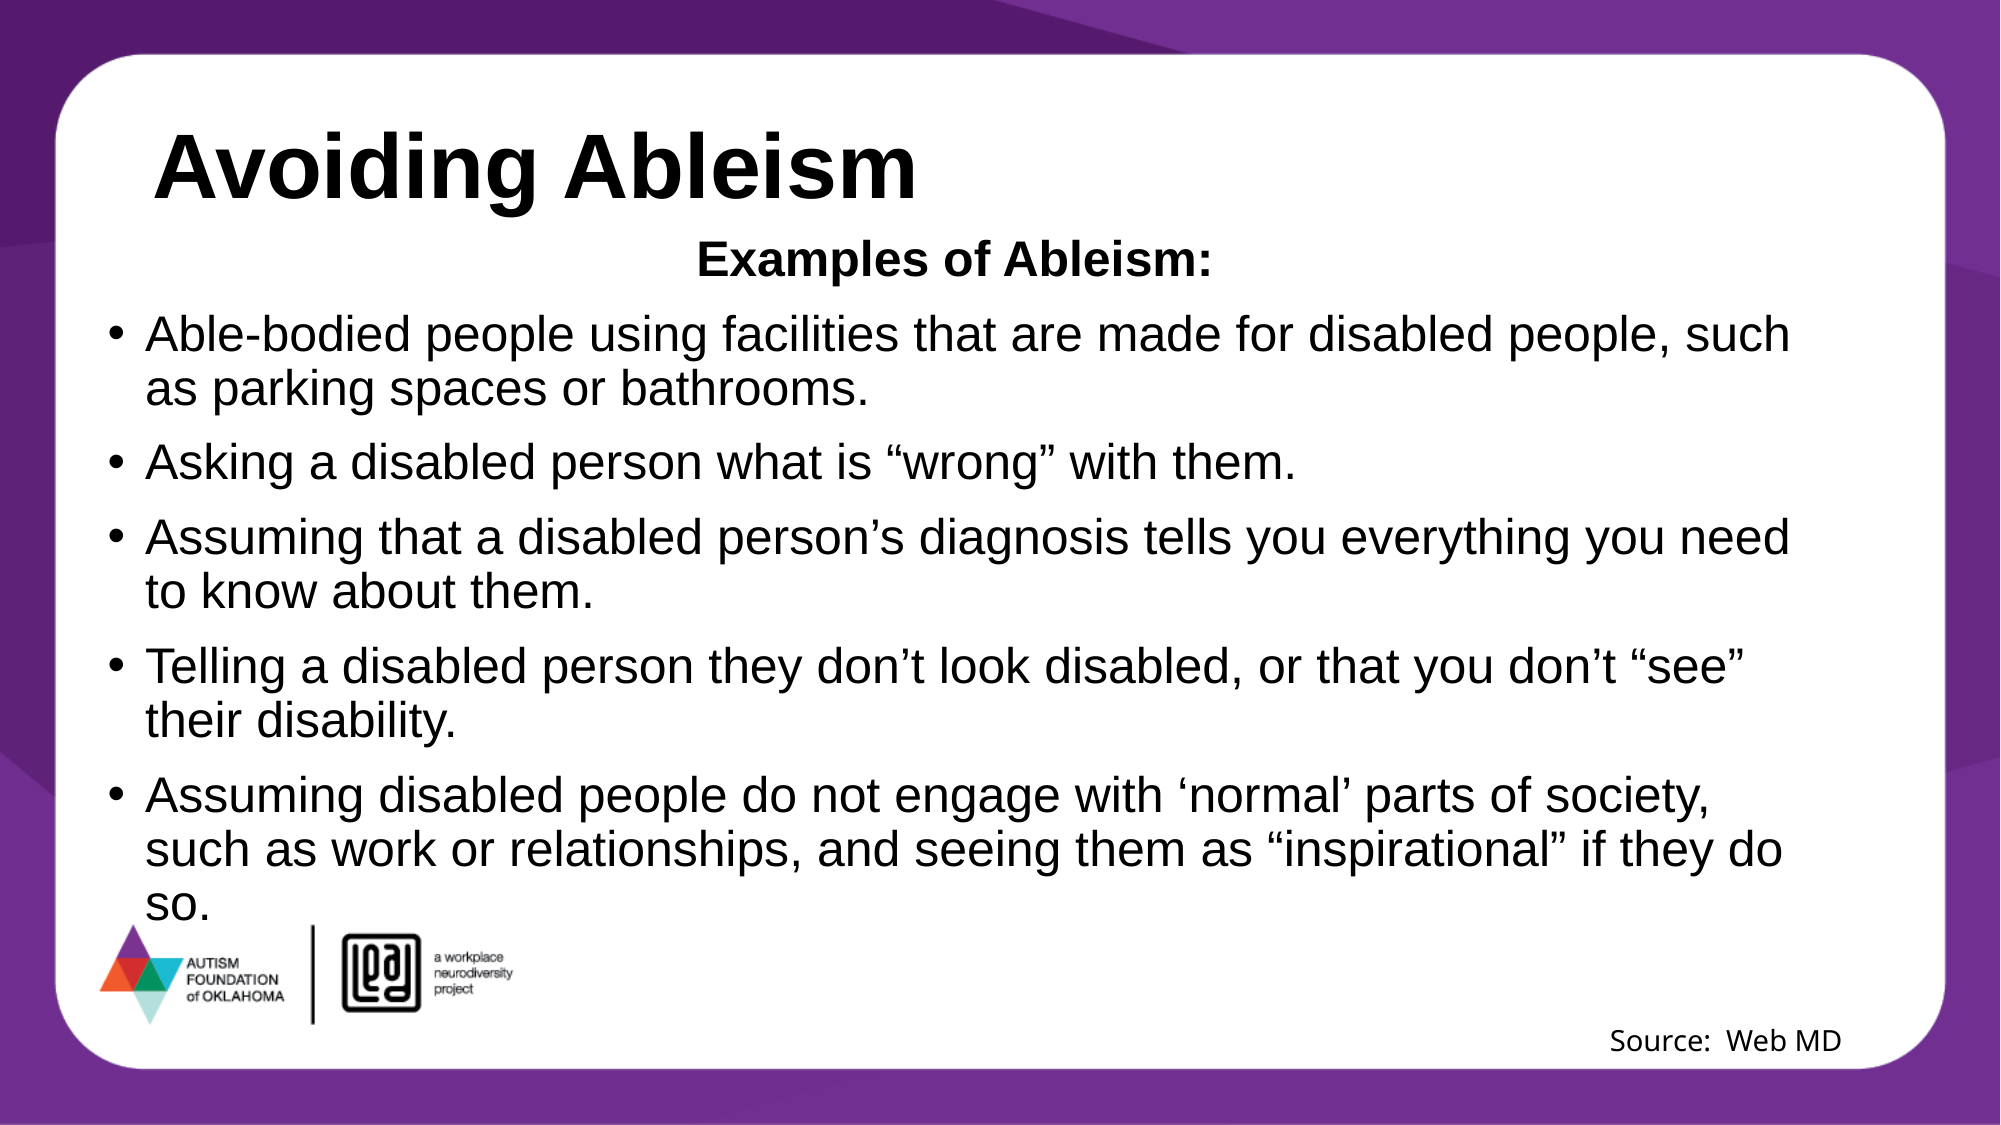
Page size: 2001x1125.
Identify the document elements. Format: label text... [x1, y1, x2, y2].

list Examples of Ableism: Able-bodied people using facilities that are made for disabled people, such as parking spaces or bathrooms. Asking a disabled person what is “wrong” with them. Assuming that a disabled person’s diagnosis tells you everything you need to know about them. Telling a disabled person they don’t look disabled, or that you don’t “see” their disability. Assuming disabled people do not engage with ‘normal’ parts of society, such as work or relationships, and seeing them as “inspirational” if they do so. [92, 225, 1818, 940]
picture [0, 0, 2001, 1125]
text_box Source: Web MD [1595, 1014, 2000, 1065]
title Avoiding Ableism [137, 59, 1863, 278]
